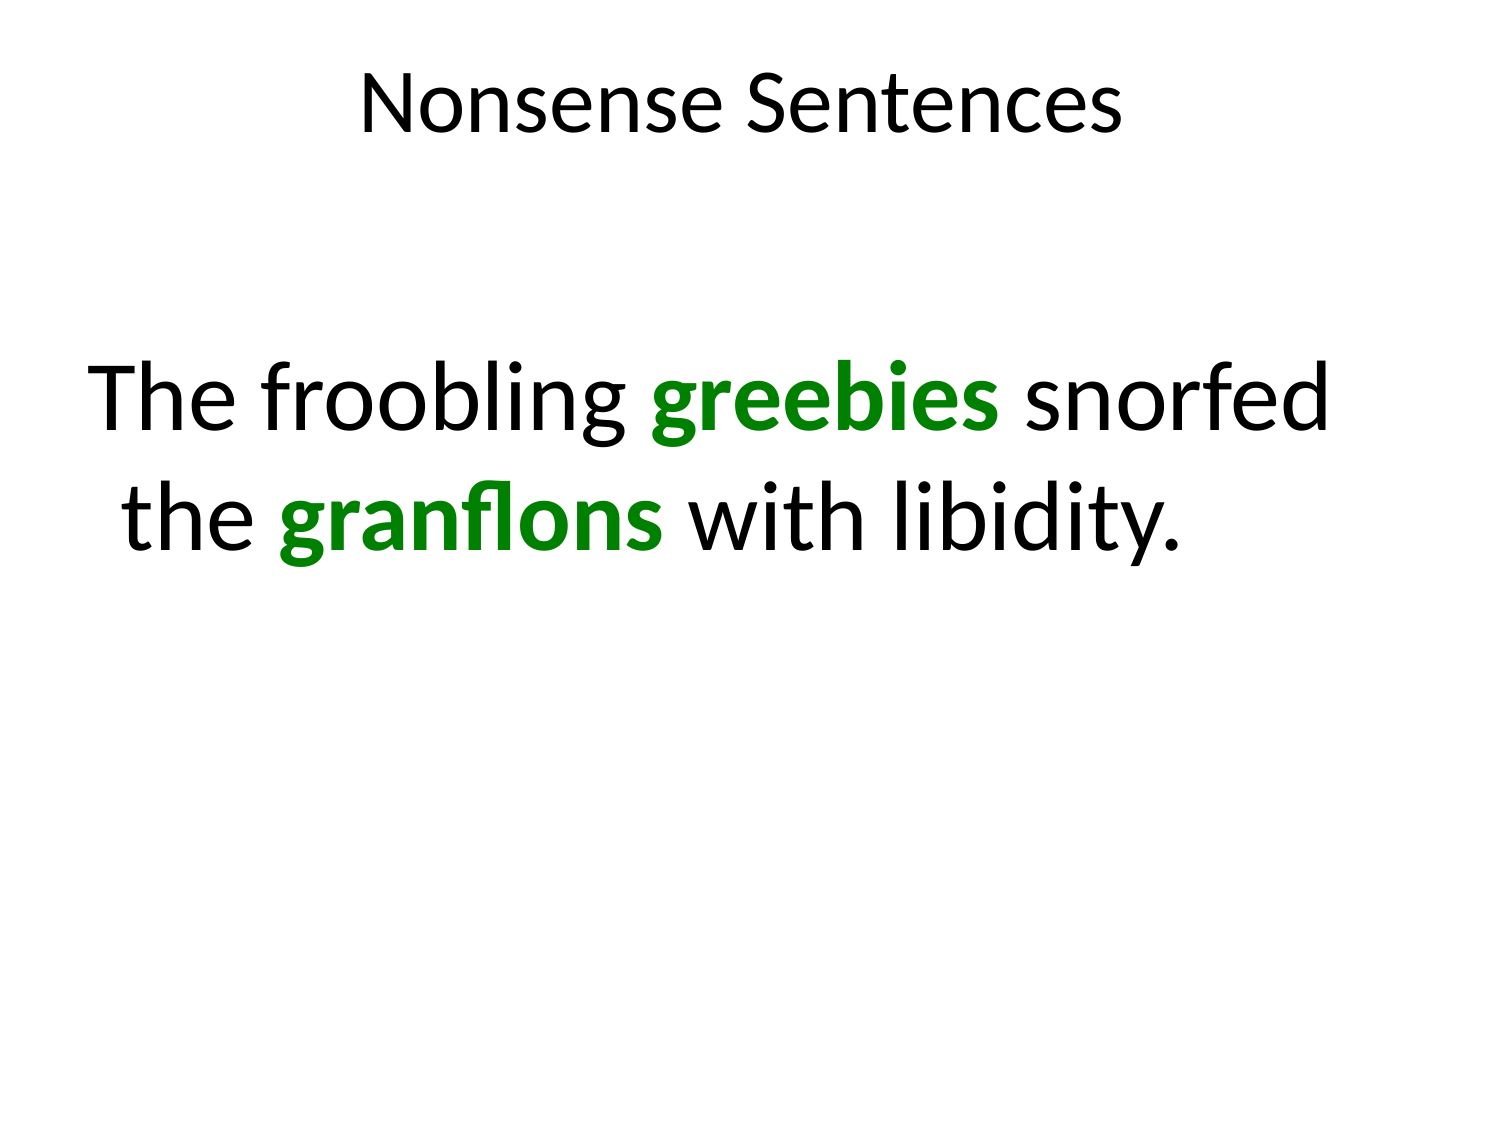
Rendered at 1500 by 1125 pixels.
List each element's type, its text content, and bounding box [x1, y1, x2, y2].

title Nonsense Sentences [77, 2, 1428, 190]
list The froobling greebies snorfed the granflons with libidity. [49, 323, 1445, 685]
